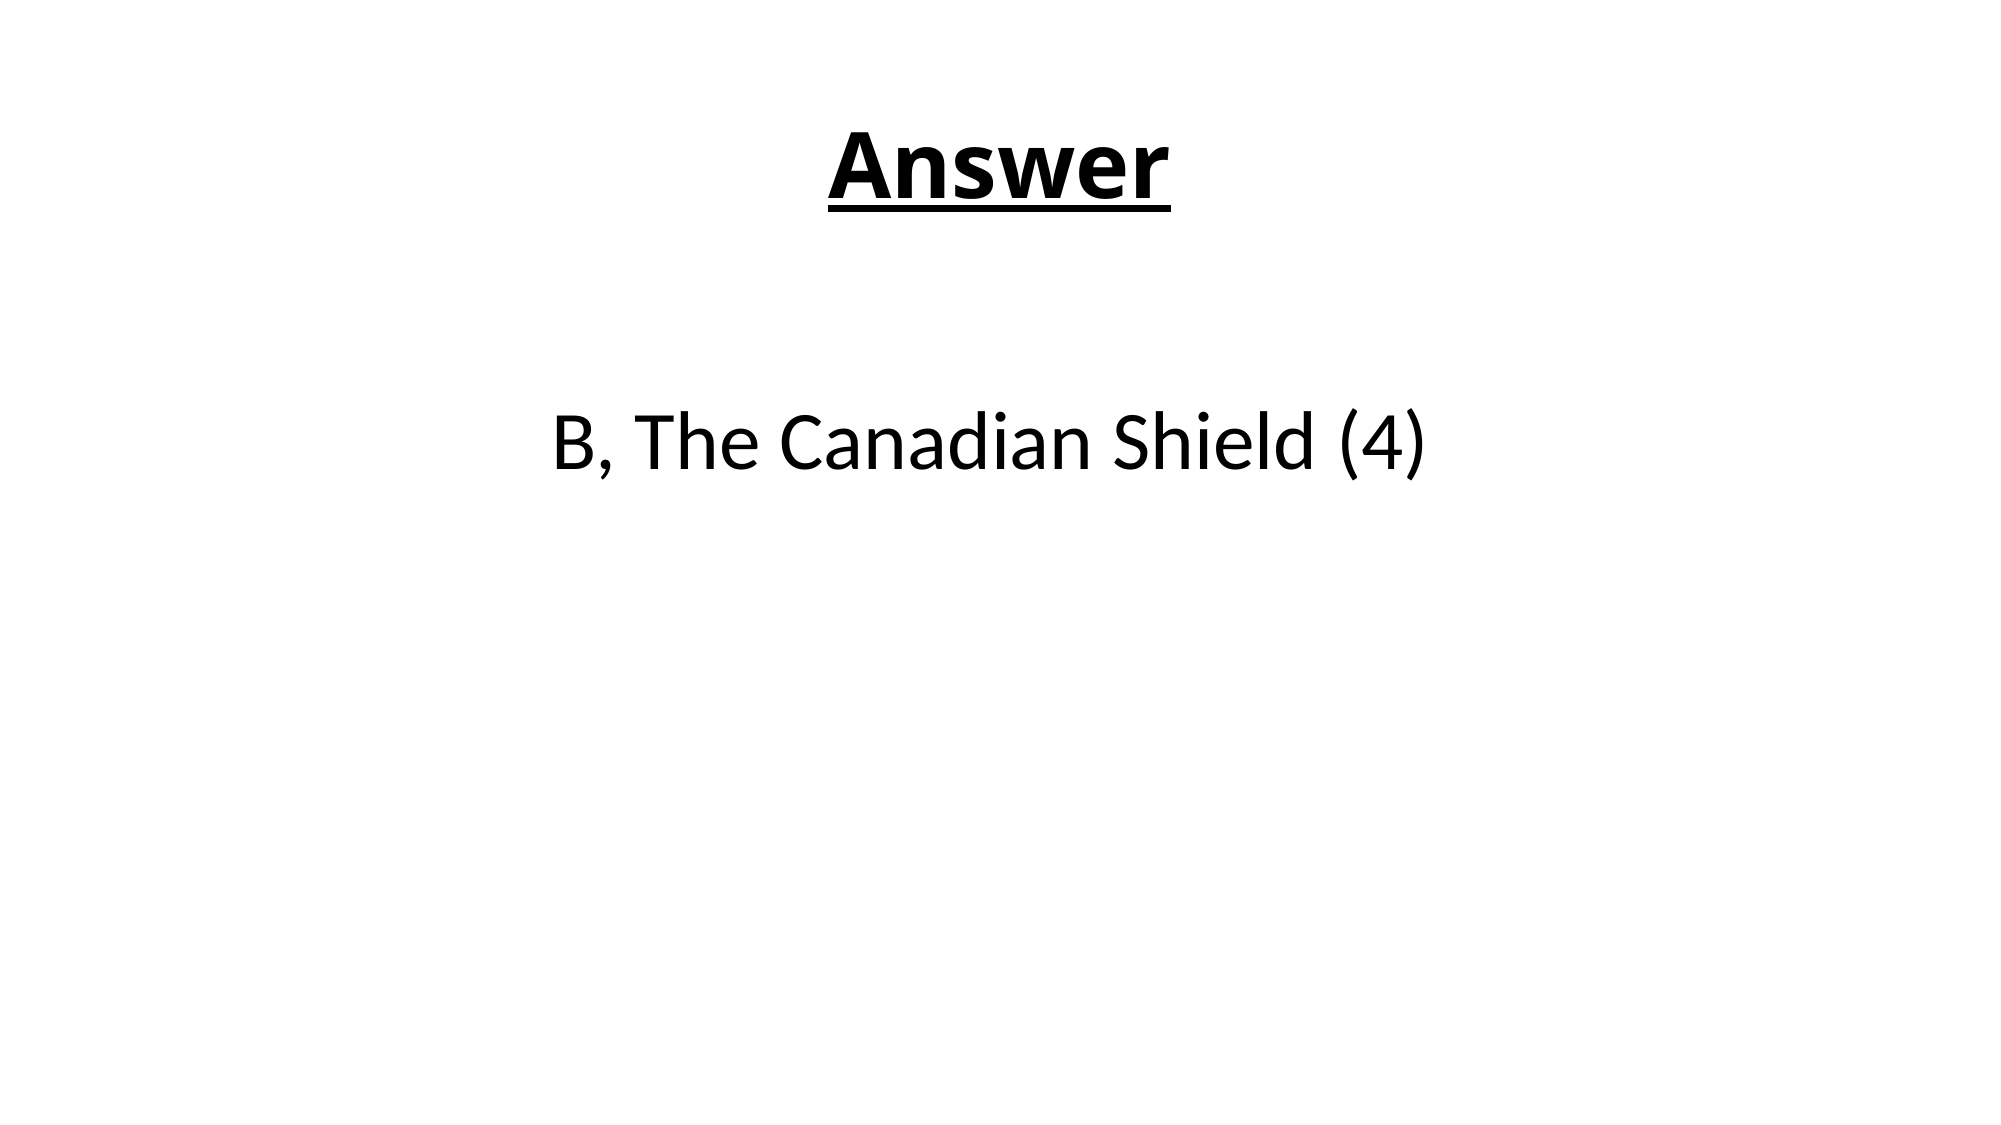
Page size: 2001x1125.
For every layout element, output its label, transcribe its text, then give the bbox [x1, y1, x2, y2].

title Answer [137, 59, 1863, 278]
list B, The Canadian Shield (4) [137, 299, 1863, 1014]
